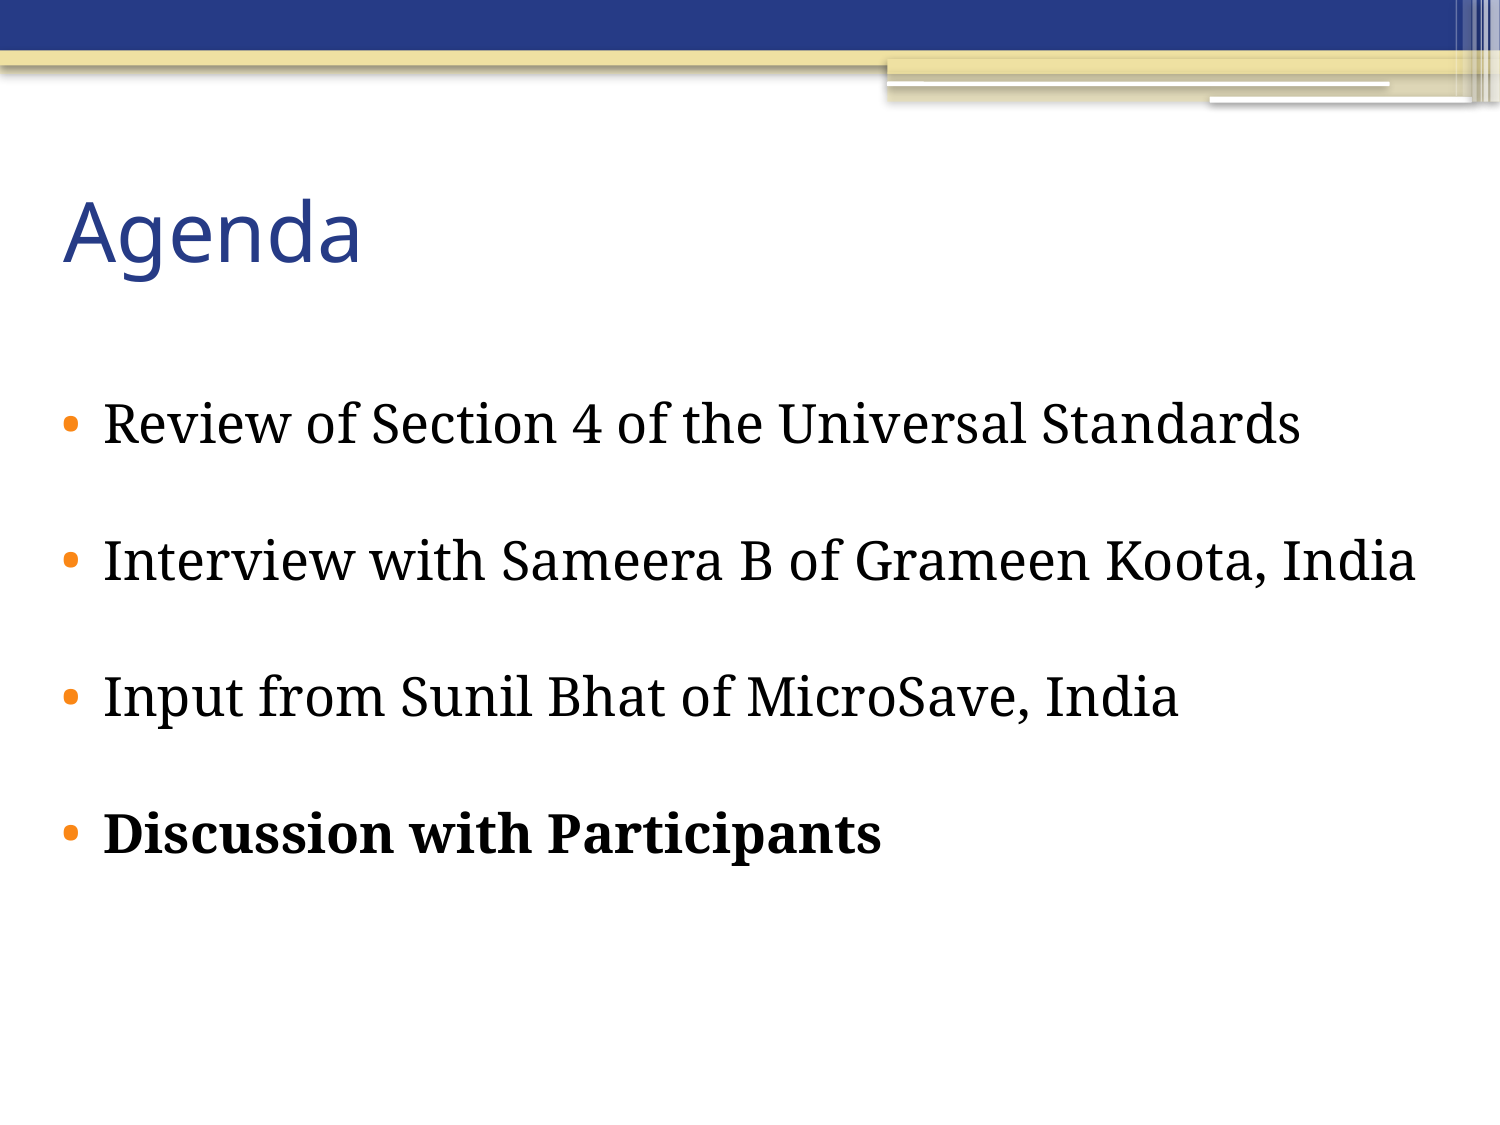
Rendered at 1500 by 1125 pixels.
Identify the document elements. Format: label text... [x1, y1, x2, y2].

list Review of Section 4 of the Universal Standards Interview with Sameera B of Grameen Koota, India Input from Sunil Bhat of MicroSave, India Discussion with Participants [28, 317, 1483, 1027]
title Agenda [48, 142, 1425, 317]
